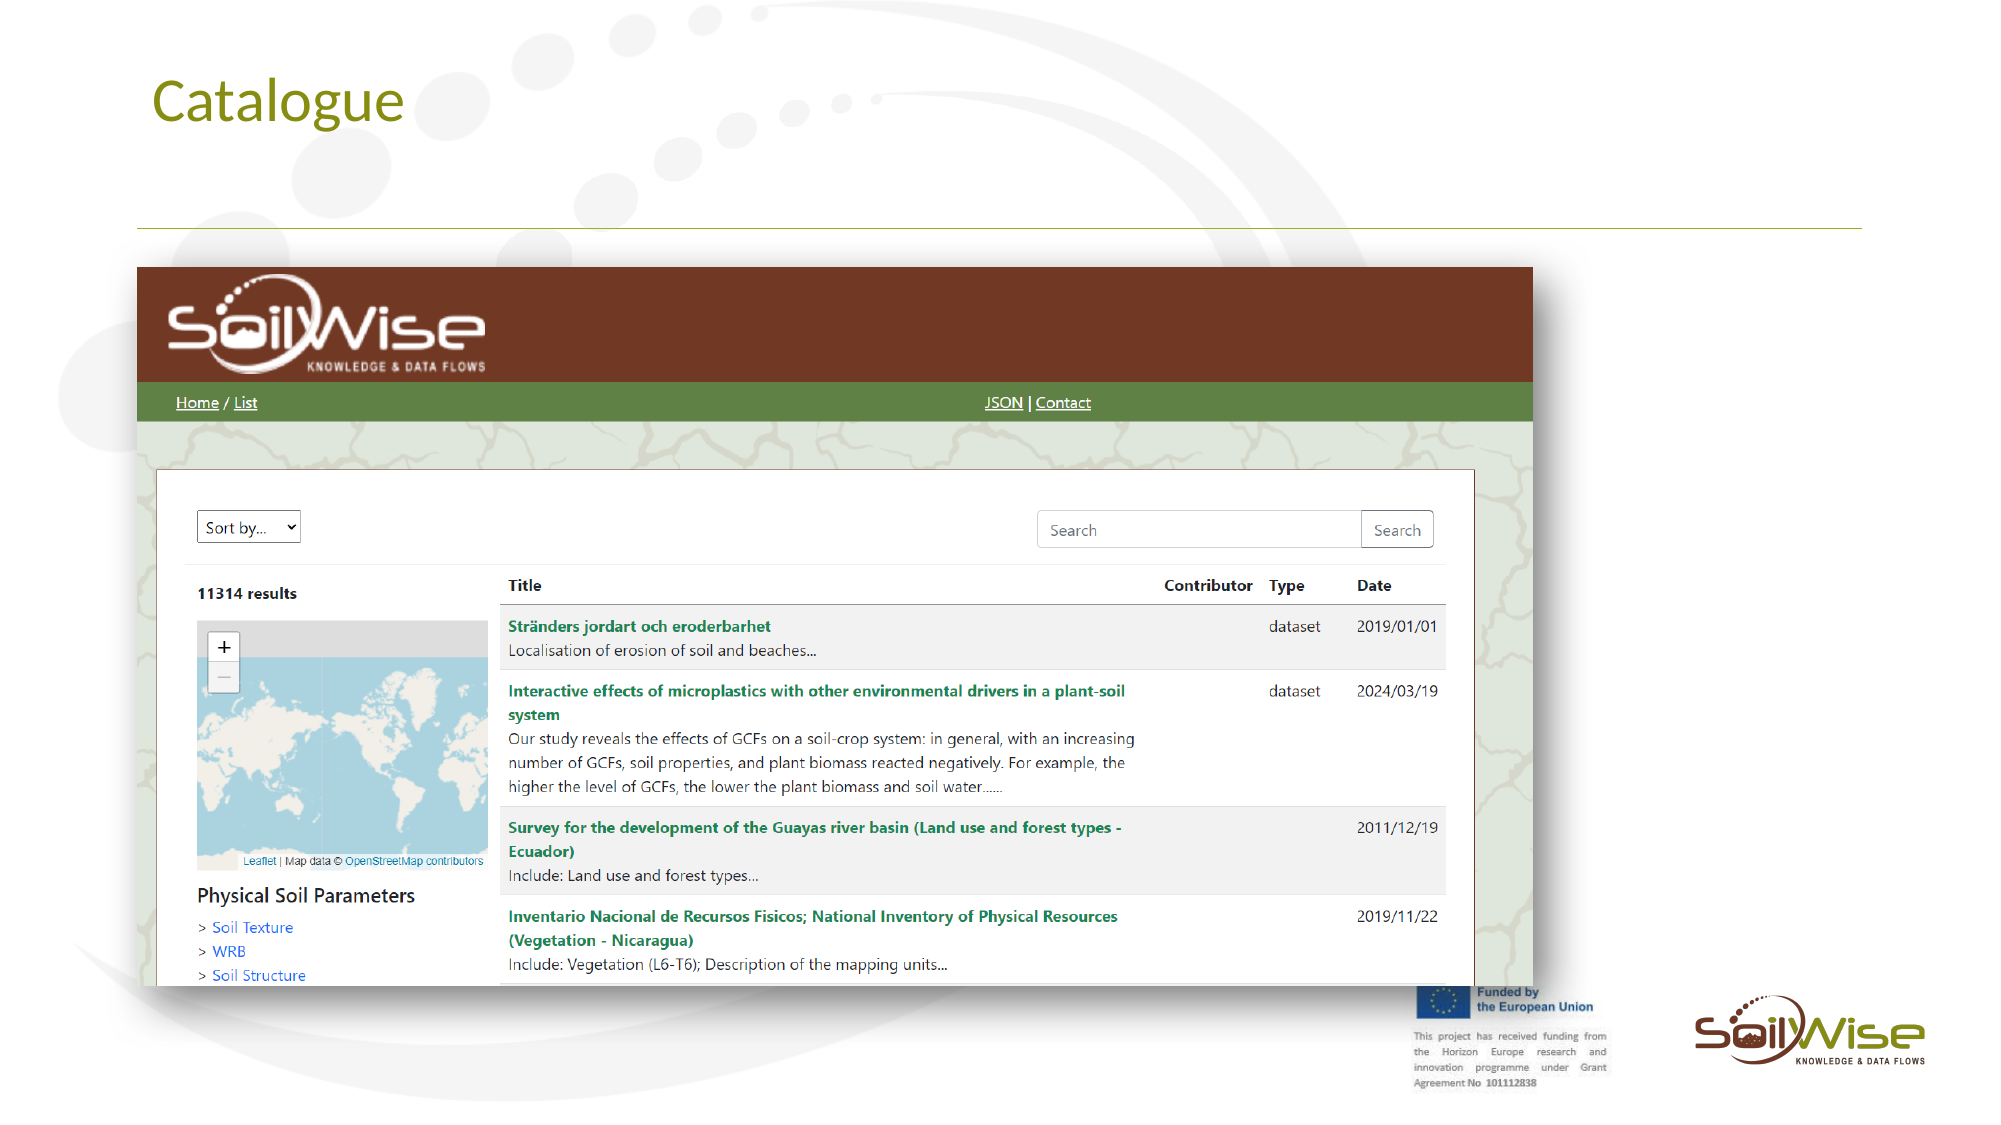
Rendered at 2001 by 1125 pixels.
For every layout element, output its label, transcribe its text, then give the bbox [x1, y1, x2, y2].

picture [137, 267, 1533, 987]
picture [1403, 969, 1620, 1101]
picture [1694, 995, 1926, 1065]
title Catalogue [137, 59, 1863, 228]
